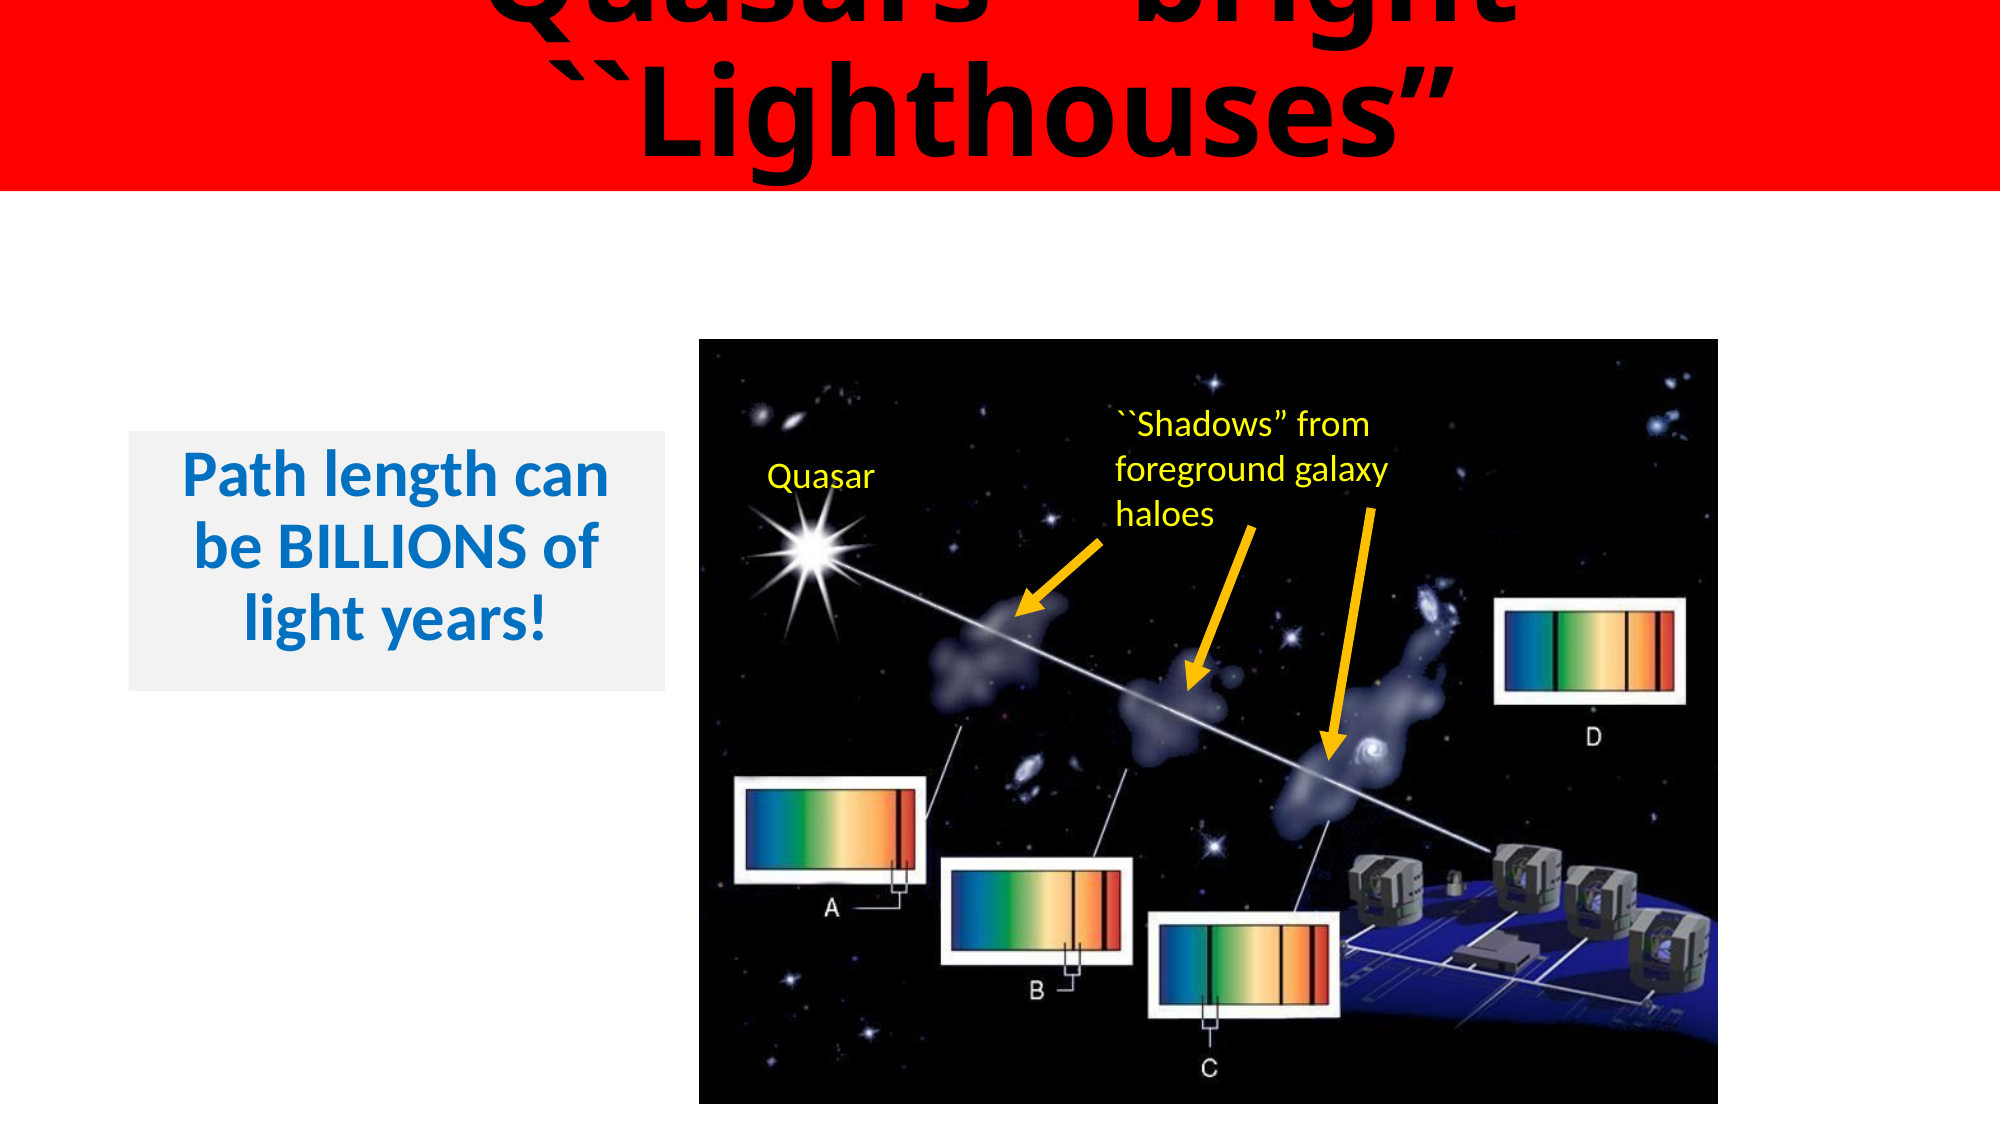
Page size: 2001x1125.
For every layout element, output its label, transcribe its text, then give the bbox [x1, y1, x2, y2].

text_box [1014, 541, 1101, 617]
picture [699, 339, 1718, 1104]
title Quasars = bright ``Lighthouses” [0, 0, 2000, 192]
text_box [1187, 526, 1253, 692]
subtitle Path length can be BILLIONS of light years! [128, 431, 665, 692]
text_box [1328, 508, 1372, 761]
